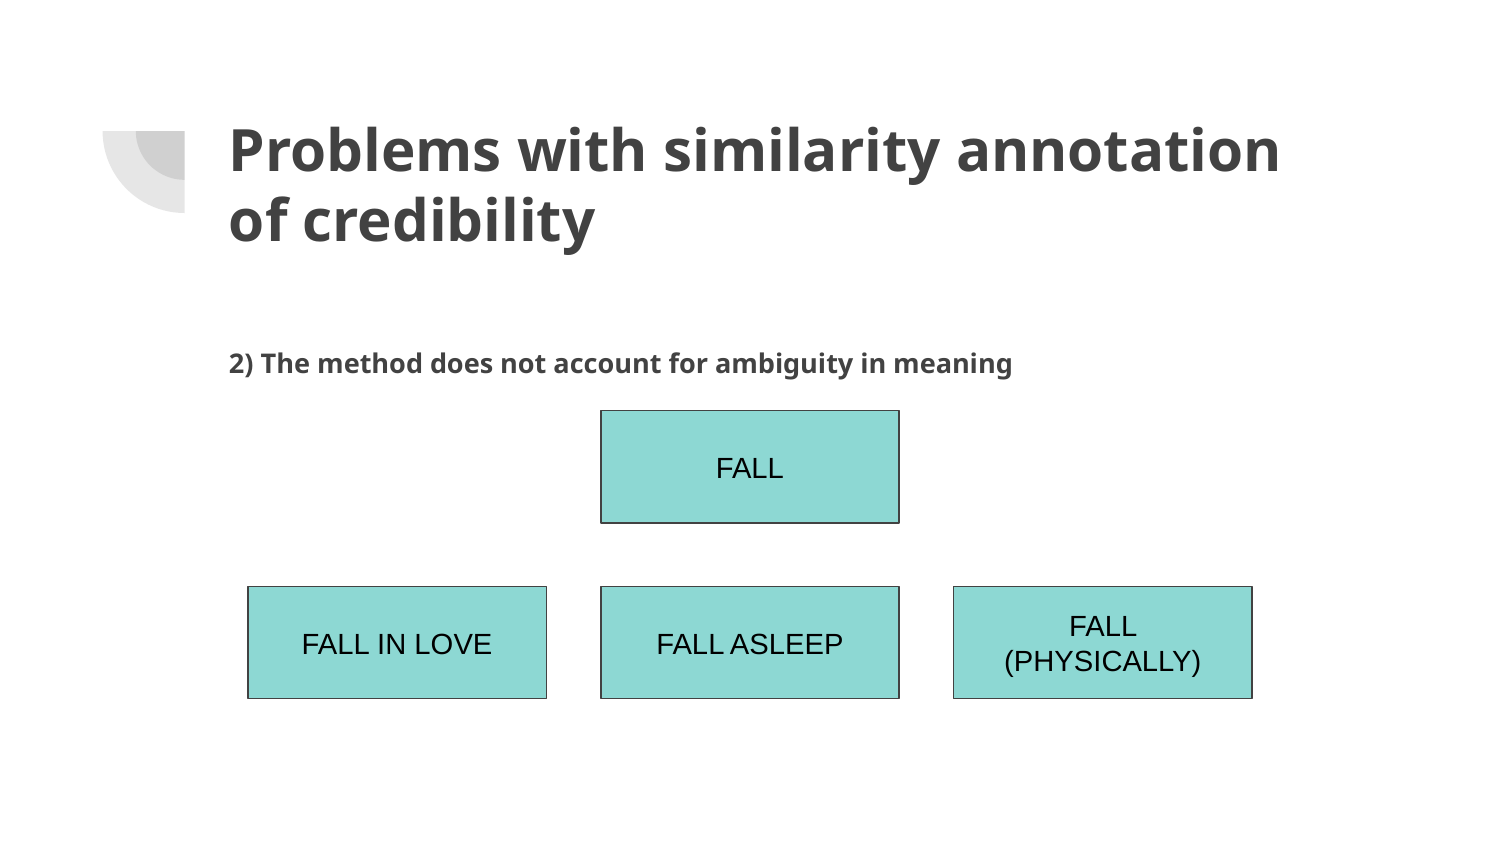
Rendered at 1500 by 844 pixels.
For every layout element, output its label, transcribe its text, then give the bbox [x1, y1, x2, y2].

title Problems with similarity annotation of credibility [213, 98, 1368, 263]
text_box FALL (PHYSICALLY) [953, 586, 1253, 699]
text_box FALL [600, 410, 900, 523]
text_box FALL ASLEEP [600, 586, 900, 699]
text_box FALL IN LOVE [247, 586, 547, 699]
list 2) The method does not account for ambiguity in meaning [213, 326, 1368, 744]
